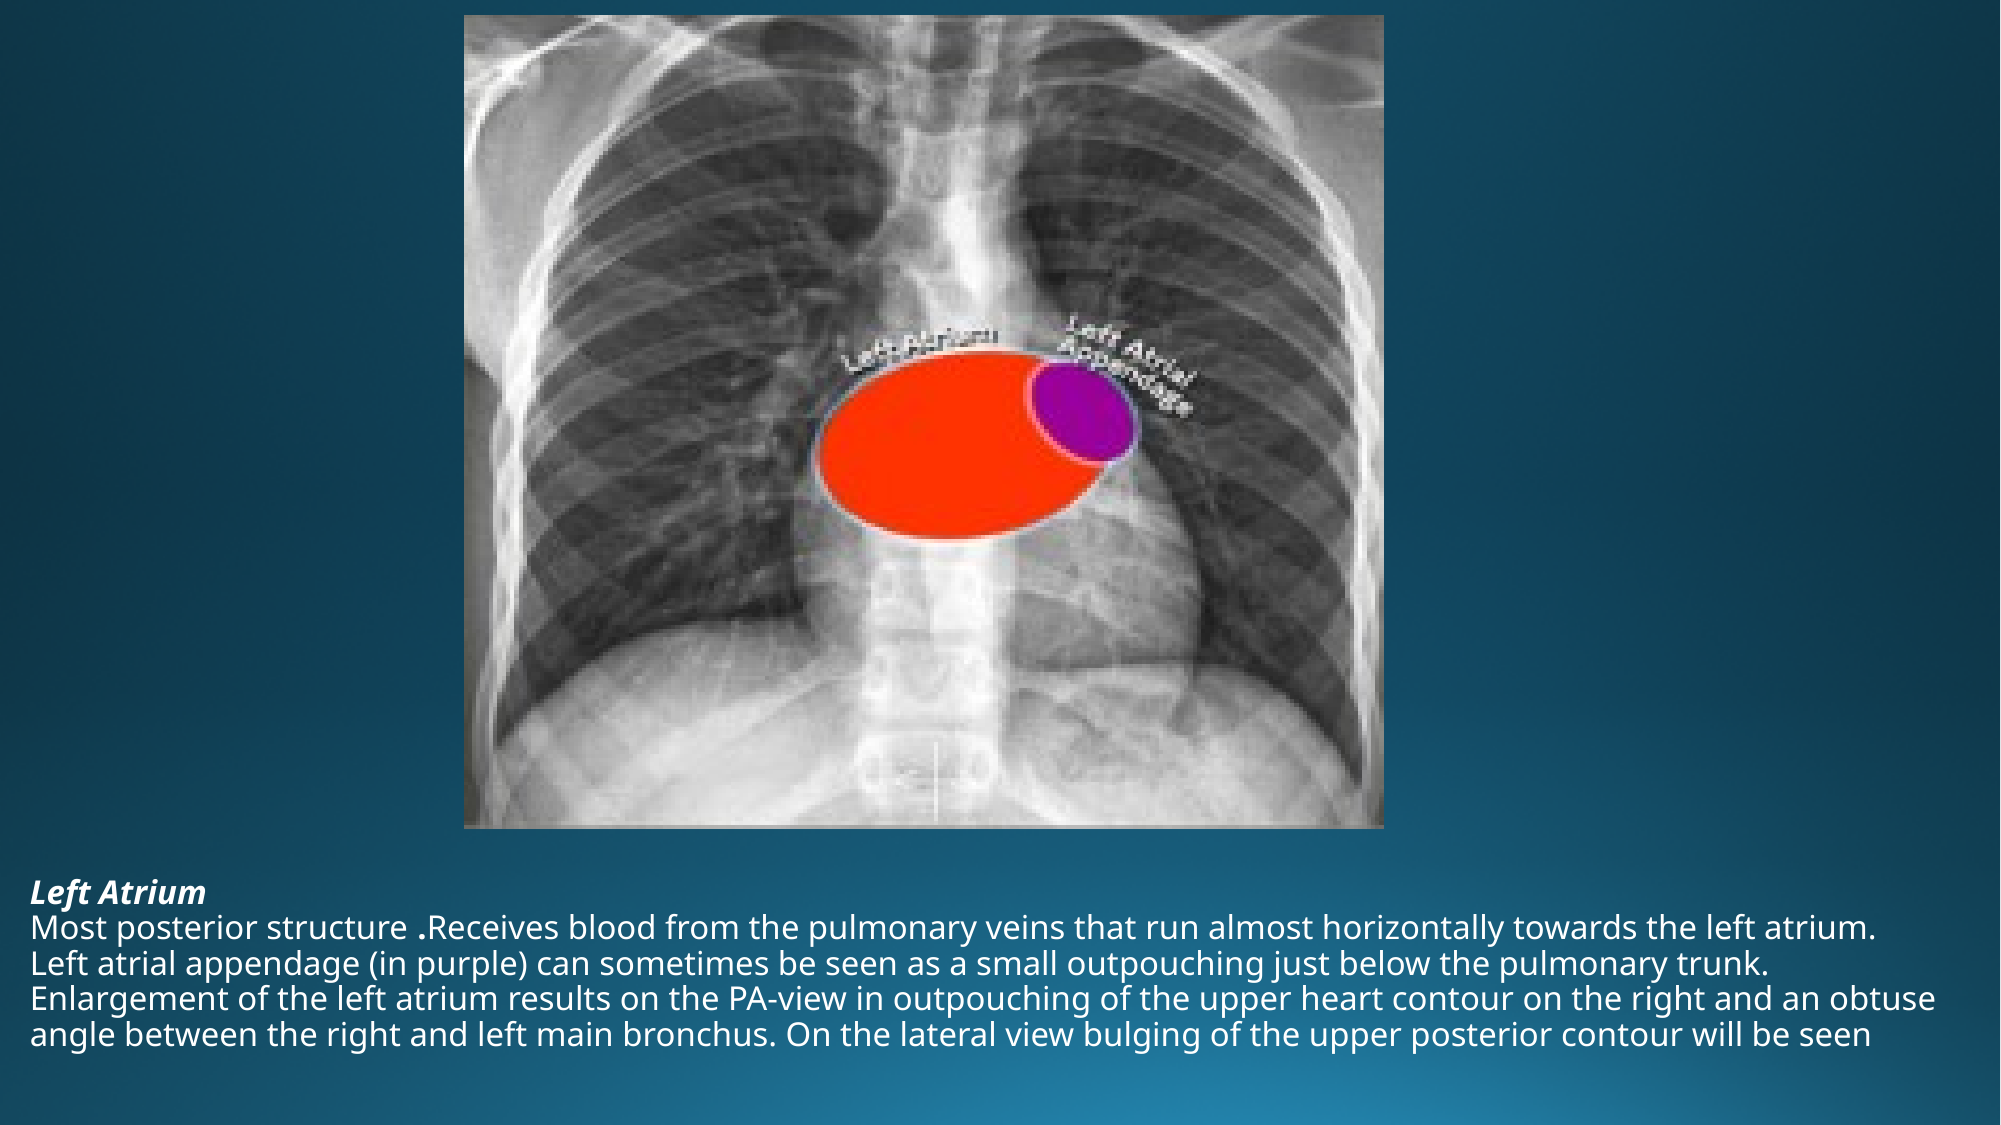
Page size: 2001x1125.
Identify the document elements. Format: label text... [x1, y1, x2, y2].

title Left Atrium Most posterior structure .Receives blood from the pulmonary veins that run almost horizontally towards the left atrium. Left atrial appendage (in purple) can sometimes be seen as a small outpouching just below the pulmonary trunk. Enlargement of the left atrium results on the PA-view in outpouching of the upper heart contour on the right and an obtuse angle between the right and left main bronchus. On the lateral view bulging of the upper posterior contour will be seen [14, 811, 1969, 1125]
picture [0, 0, 2001, 1125]
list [464, 15, 1384, 829]
